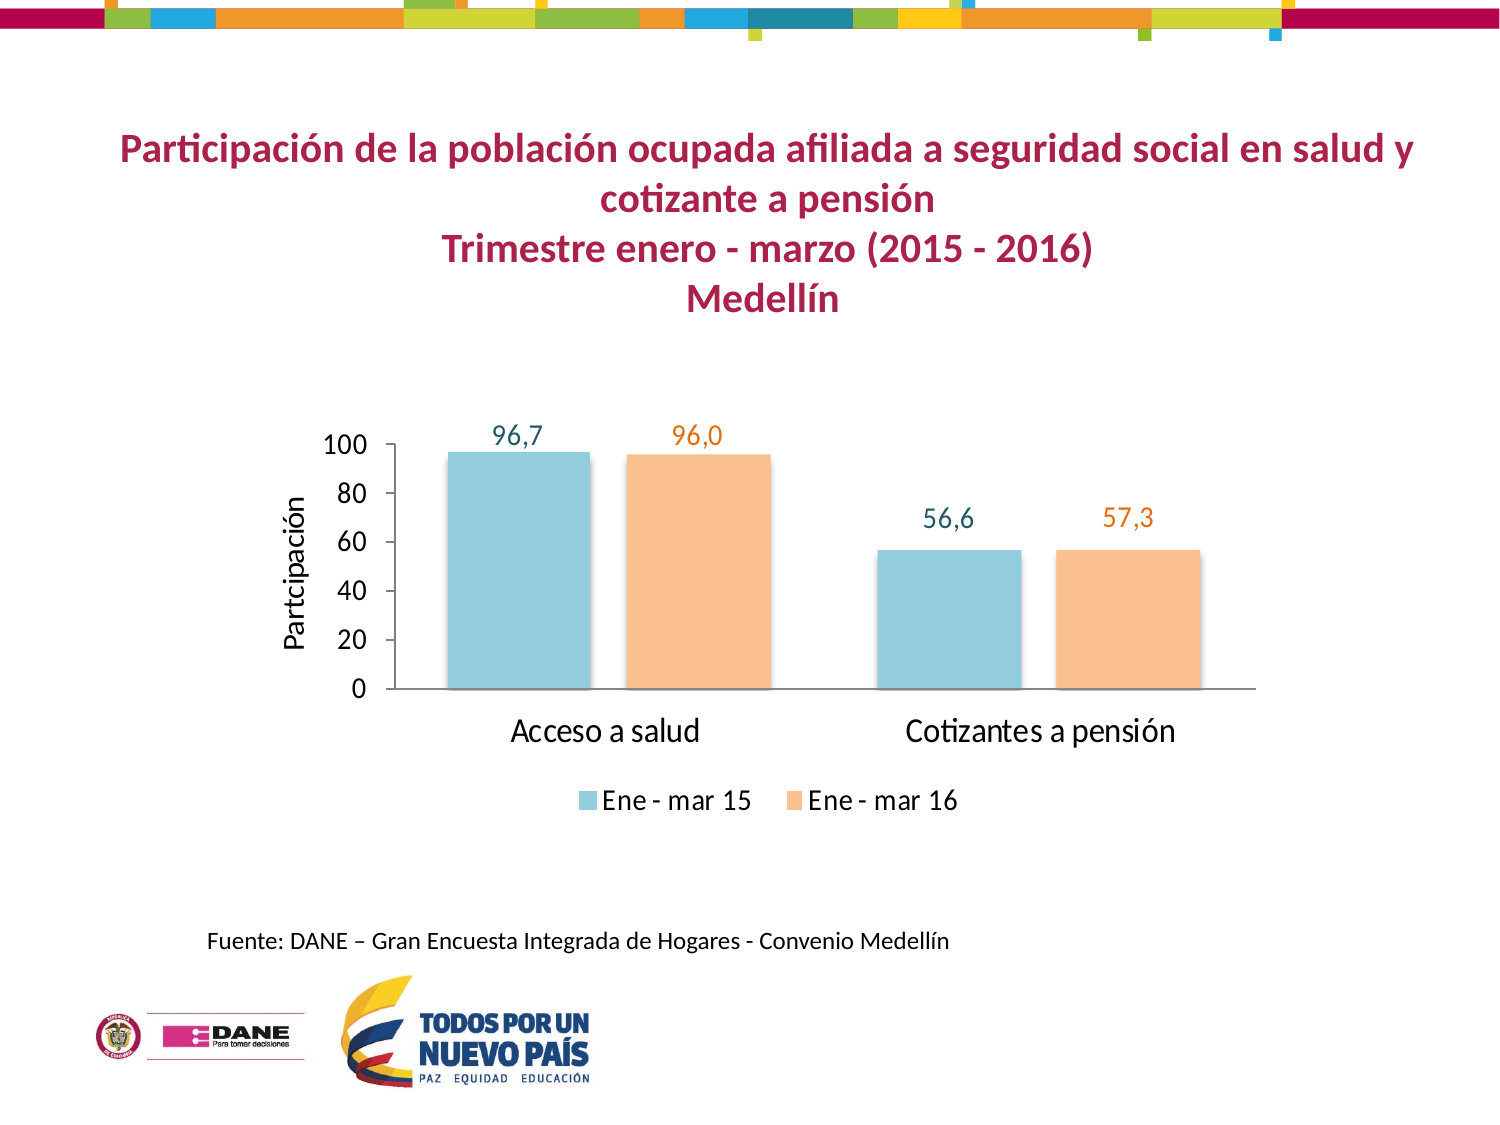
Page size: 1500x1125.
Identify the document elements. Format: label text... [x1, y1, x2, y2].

text_box Fuente: DANE – Gran Encuesta Integrada de Hogares - Convenio Medellín [174, 916, 972, 962]
picture [52, 955, 632, 1118]
text_box Participación de la población ocupada afiliada a seguridad social en salud y cotizante a pensión Trimestre enero - marzo (2015 - 2016) Medellín [100, 113, 1436, 329]
picture [0, 0, 1500, 41]
picture [231, 409, 1293, 845]
